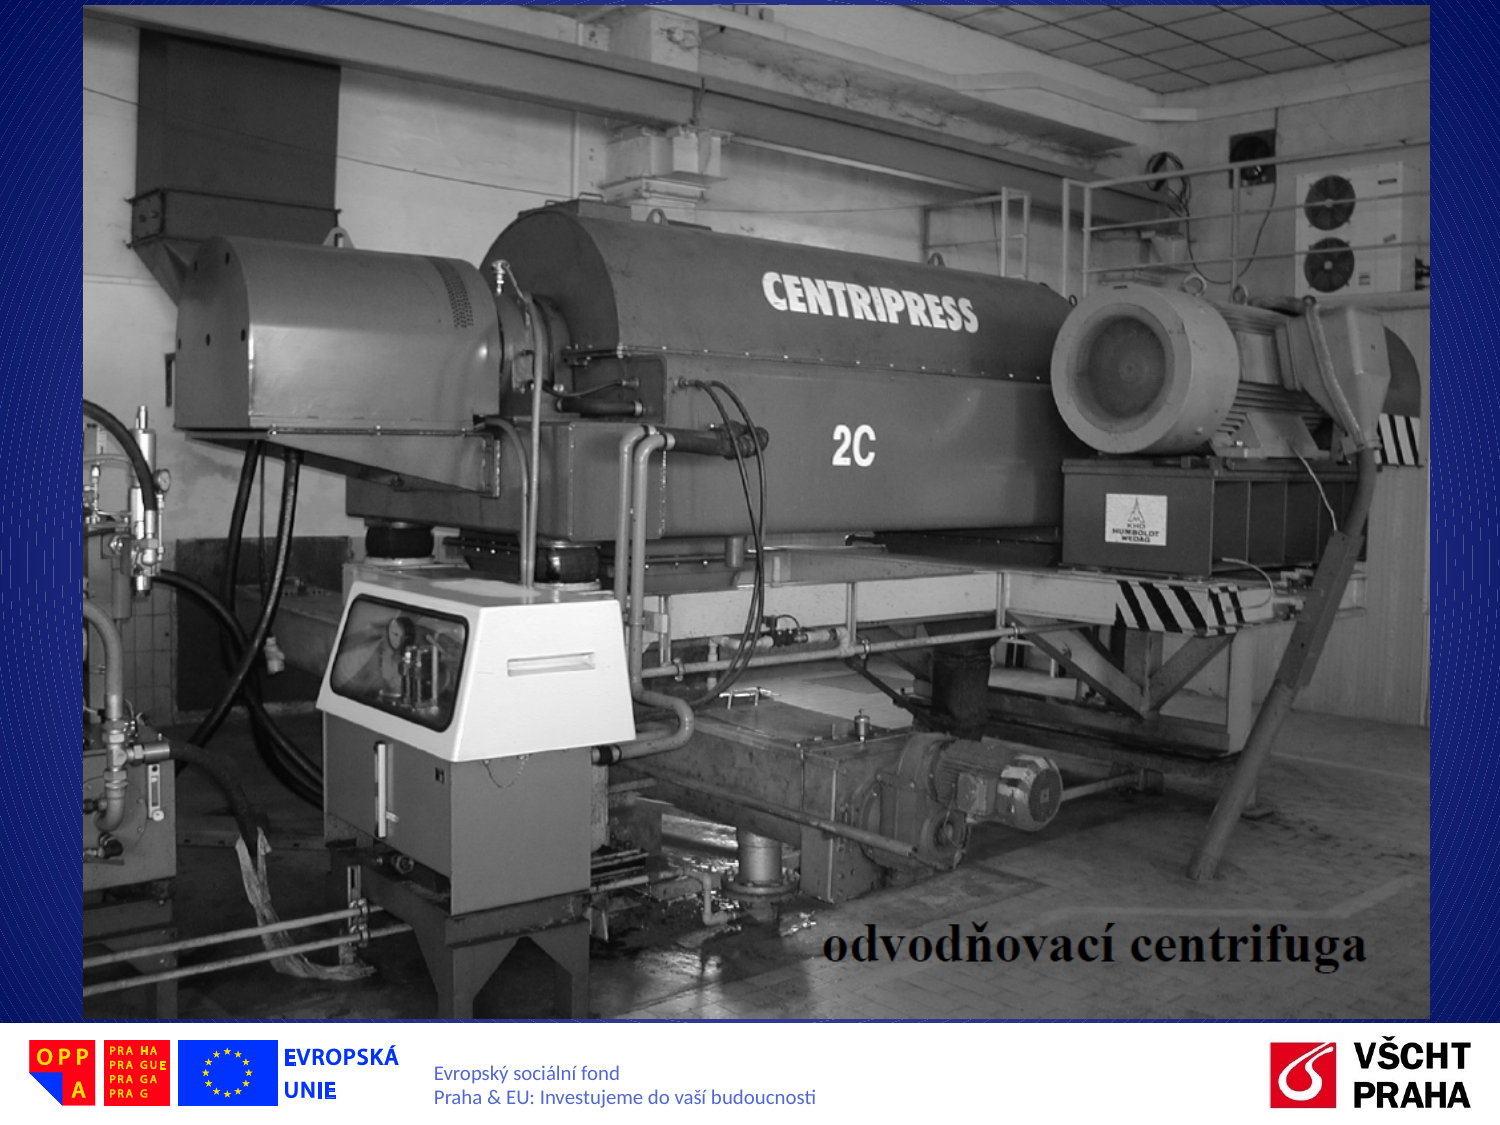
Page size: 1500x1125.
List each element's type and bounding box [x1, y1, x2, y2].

picture [82, 5, 1431, 1019]
picture [1269, 1034, 1471, 1109]
